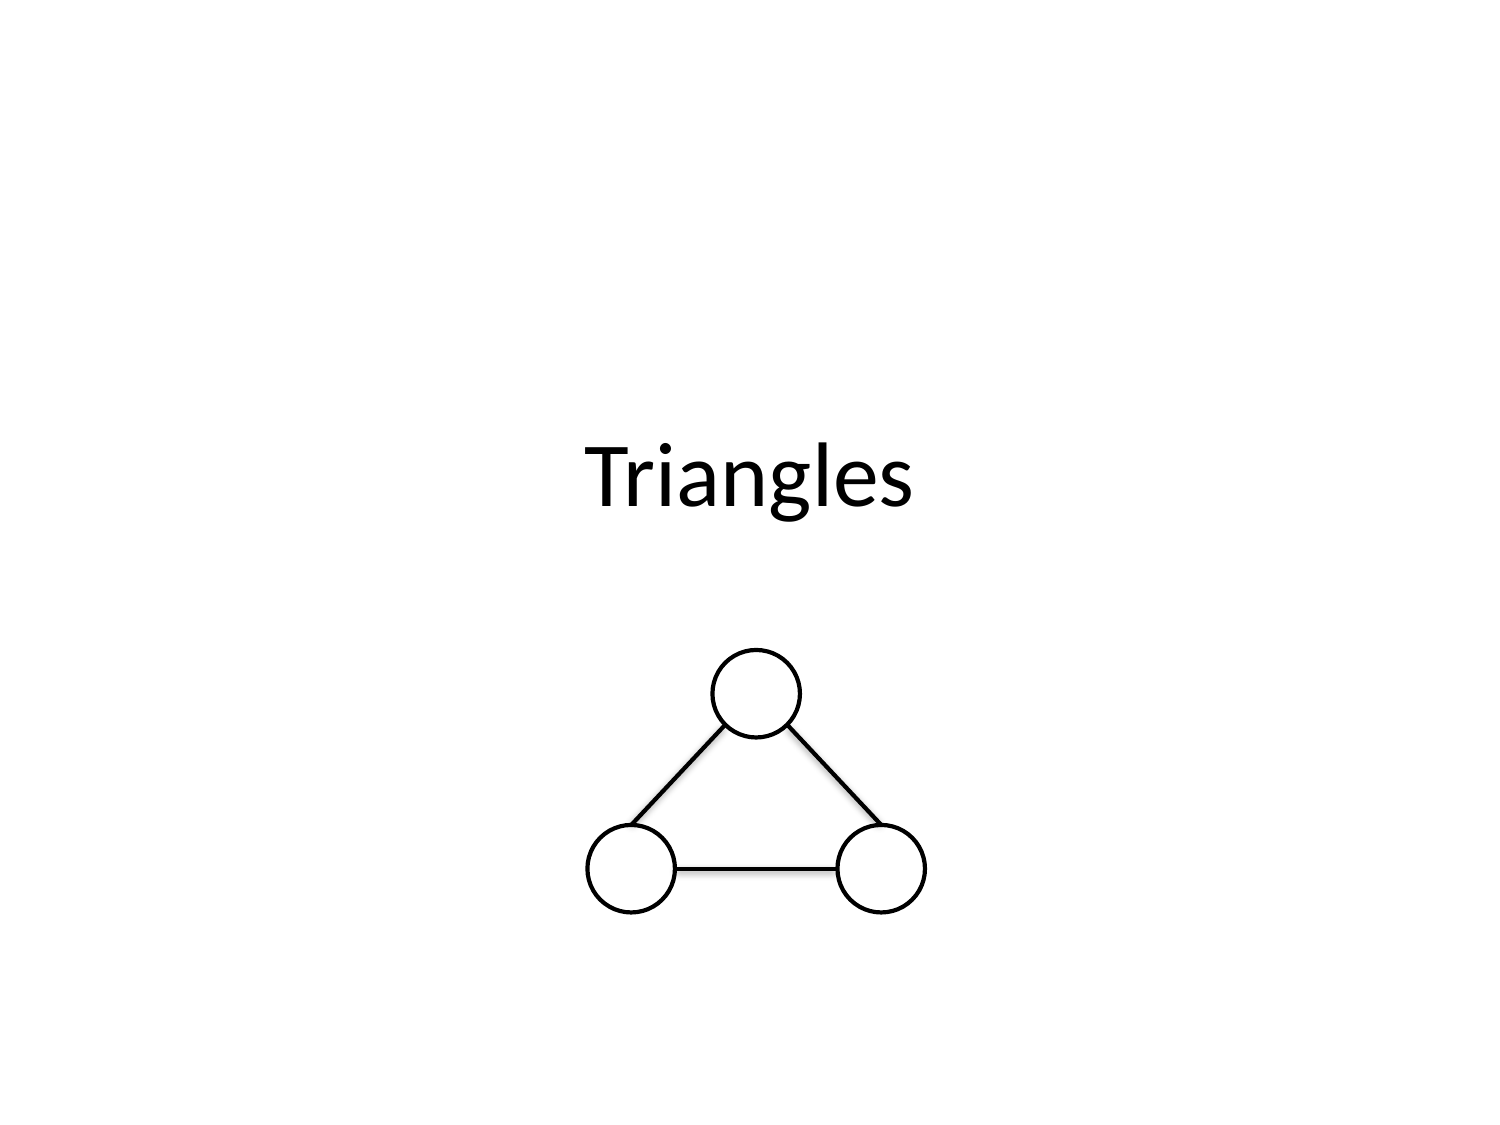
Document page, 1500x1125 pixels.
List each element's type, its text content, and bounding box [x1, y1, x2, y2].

text_box [585, 823, 677, 915]
text_box [710, 647, 803, 740]
title Triangles [112, 349, 1388, 591]
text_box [630, 724, 726, 826]
text_box [835, 823, 928, 915]
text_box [786, 724, 882, 826]
